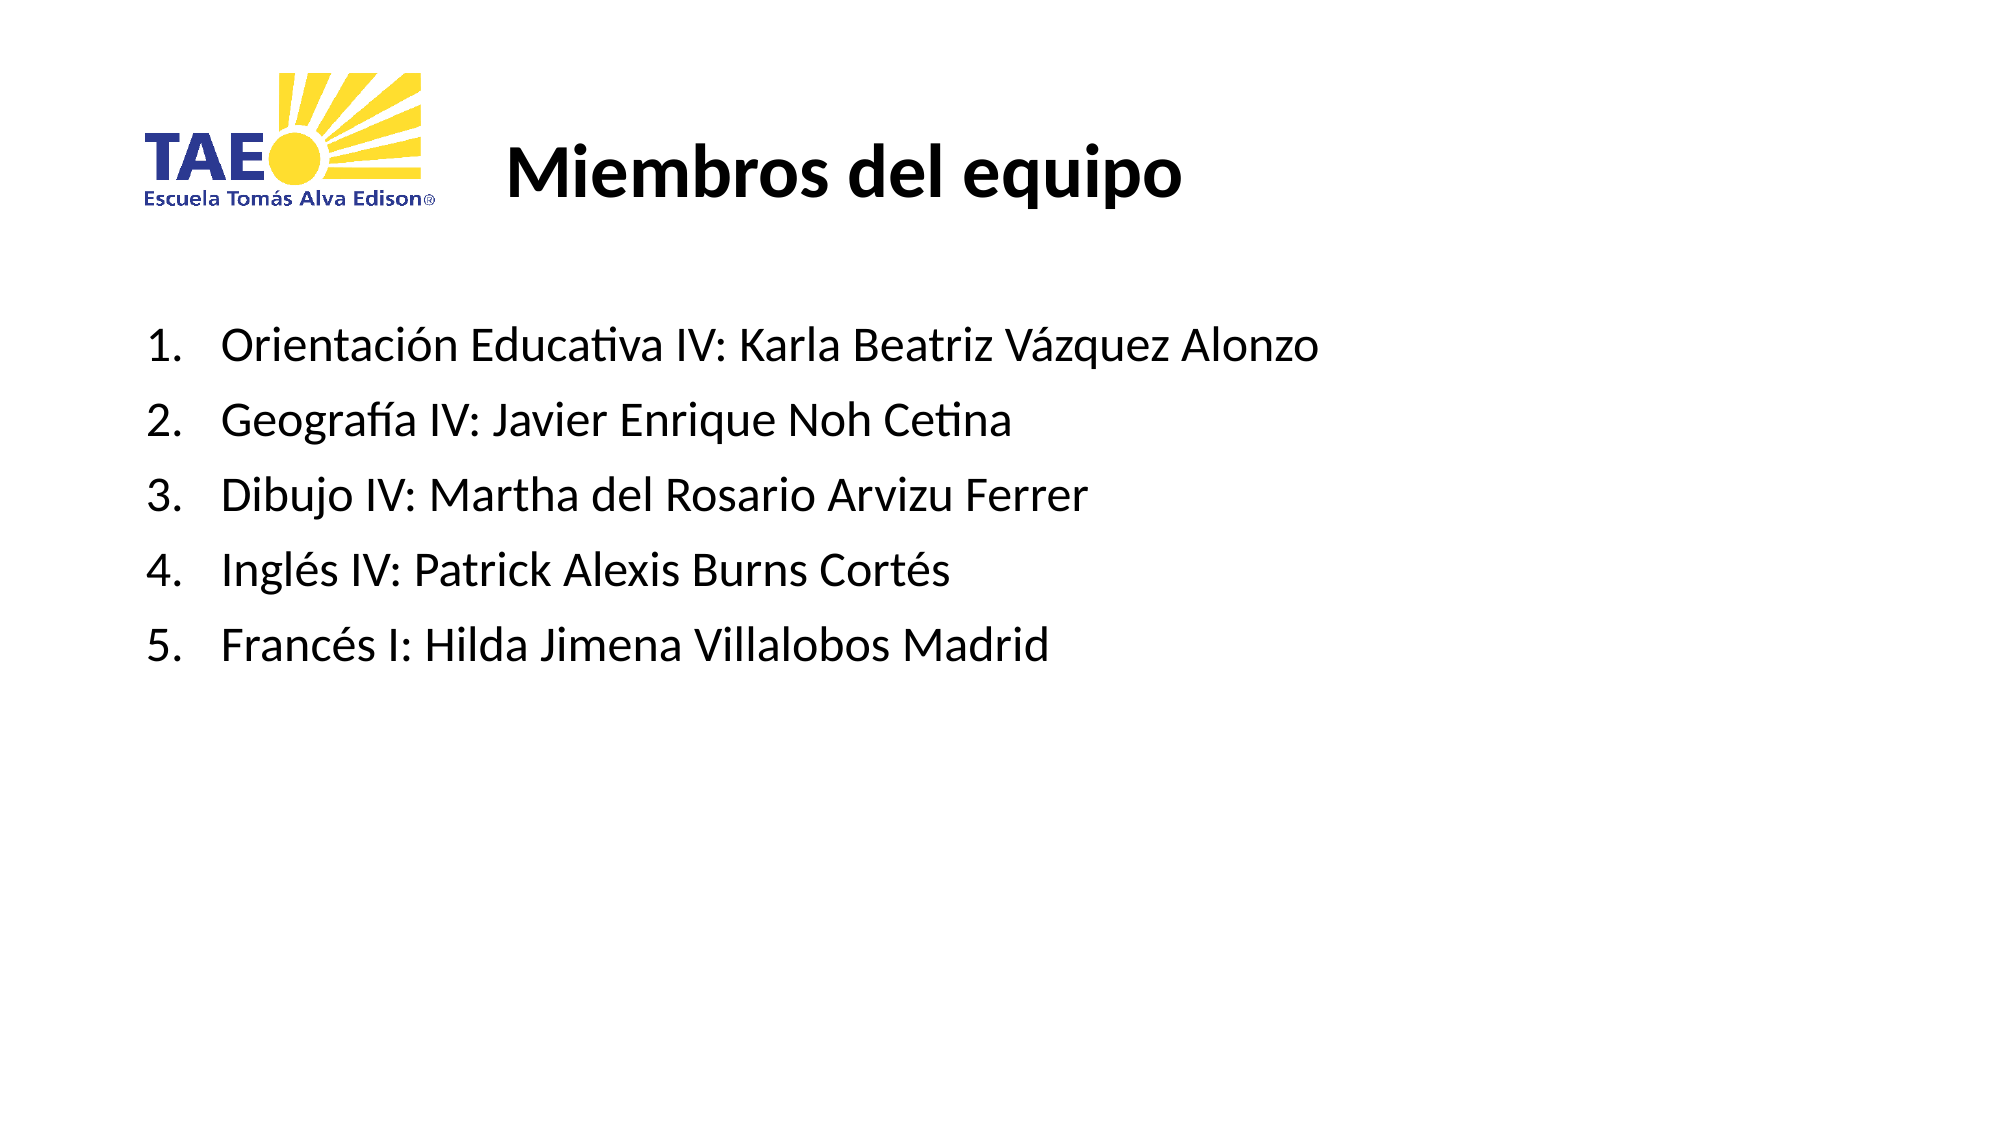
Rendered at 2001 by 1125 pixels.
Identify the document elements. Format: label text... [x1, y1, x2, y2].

title Miembros del equipo [490, 123, 1715, 222]
picture [130, 56, 449, 222]
subtitle Orientación Educativa IV: Karla Beatriz Vázquez Alonzo Geografía IV: Javier Enrique Noh Cetina Dibujo IV: Martha del Rosario Arvizu Ferrer Inglés IV: Patrick Alexis Burns Cortés Francés I: Hilda Jimena Villalobos Madrid [130, 311, 1595, 767]
